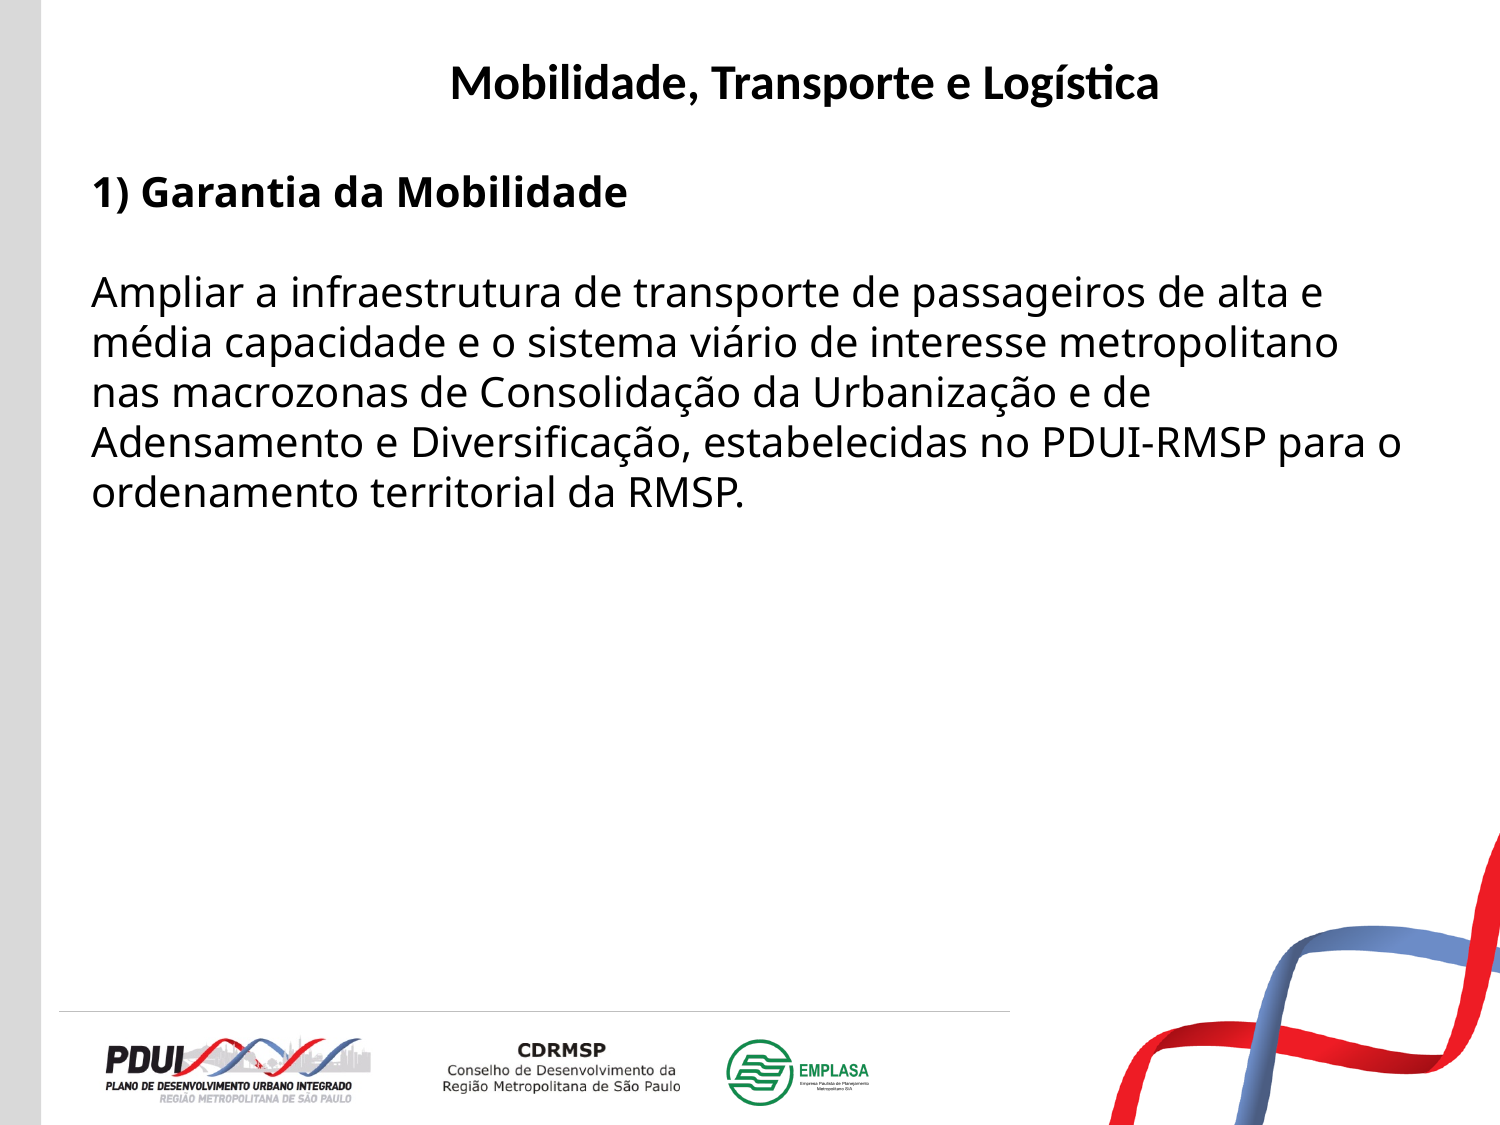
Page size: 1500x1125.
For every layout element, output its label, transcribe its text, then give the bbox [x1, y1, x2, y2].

title 1) Garantia da Mobilidade Ampliar a infraestrutura de transporte de passageiros de alta e média capacidade e o sistema viário de interesse metropolitano nas macrozonas de Consolidação da Urbanização e de Adensamento e Diversificação, estabelecidas no PDUI-RMSP para o ordenamento territorial da RMSP. [76, 158, 1427, 1125]
text_box Mobilidade, Transporte e Logística [64, 42, 1471, 118]
picture [1427, 833, 1500, 1125]
